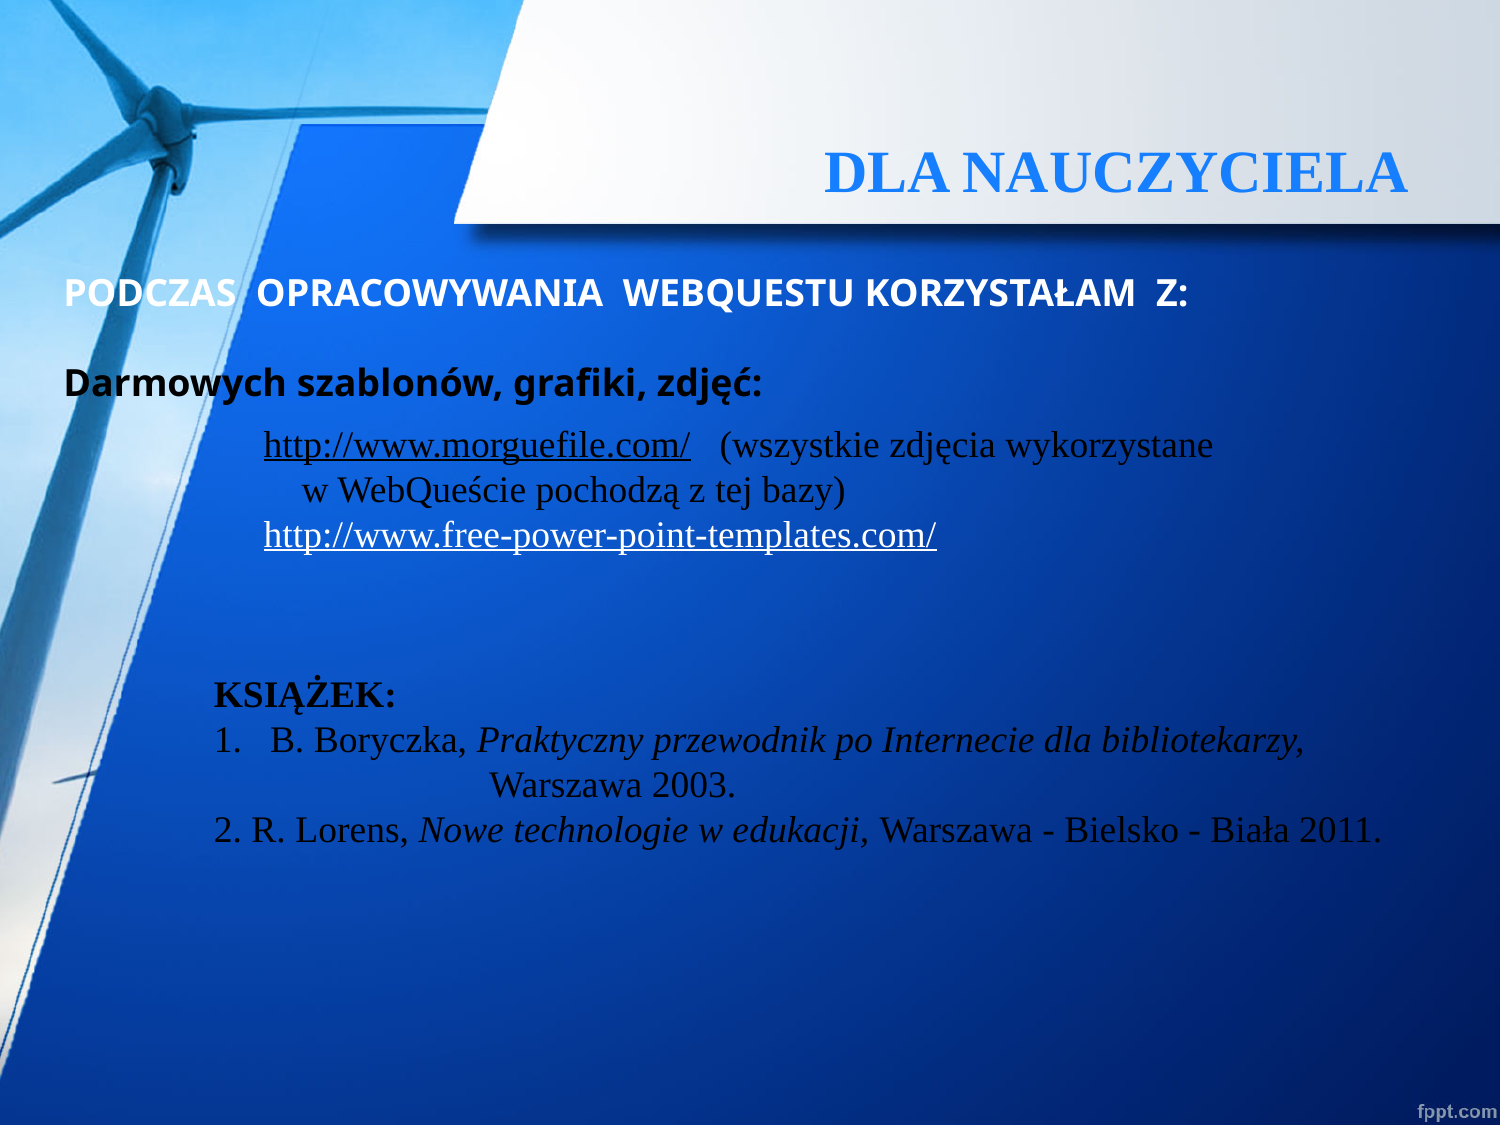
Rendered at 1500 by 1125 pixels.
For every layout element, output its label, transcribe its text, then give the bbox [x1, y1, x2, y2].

text_box PODCZAS OPRACOWYWANIA WEBQUESTU KORZYSTAŁAM Z: Darmowych szablonów, grafiki, zdjęć: [48, 261, 1452, 772]
text_box KSIĄŻEK: B. Boryczka, Praktyczny przewodnik po Internecie dla bibliotekarzy, Warszawa 2003. 2. R. Lorens, Nowe technologie w edukacji, Warszawa - Bielsko - Biała 2011. [198, 662, 1452, 858]
text_box [75, 412, 248, 473]
text_box http://www.morguefile.com/ (wszystkie zdjęcia wykorzystane w WebQueście pochodzą z tej bazy) http://www.free-power-point-templates.com/ [248, 412, 1425, 662]
picture [0, 0, 1500, 1125]
title DLA NAUCZYCIELA [73, 124, 1424, 212]
